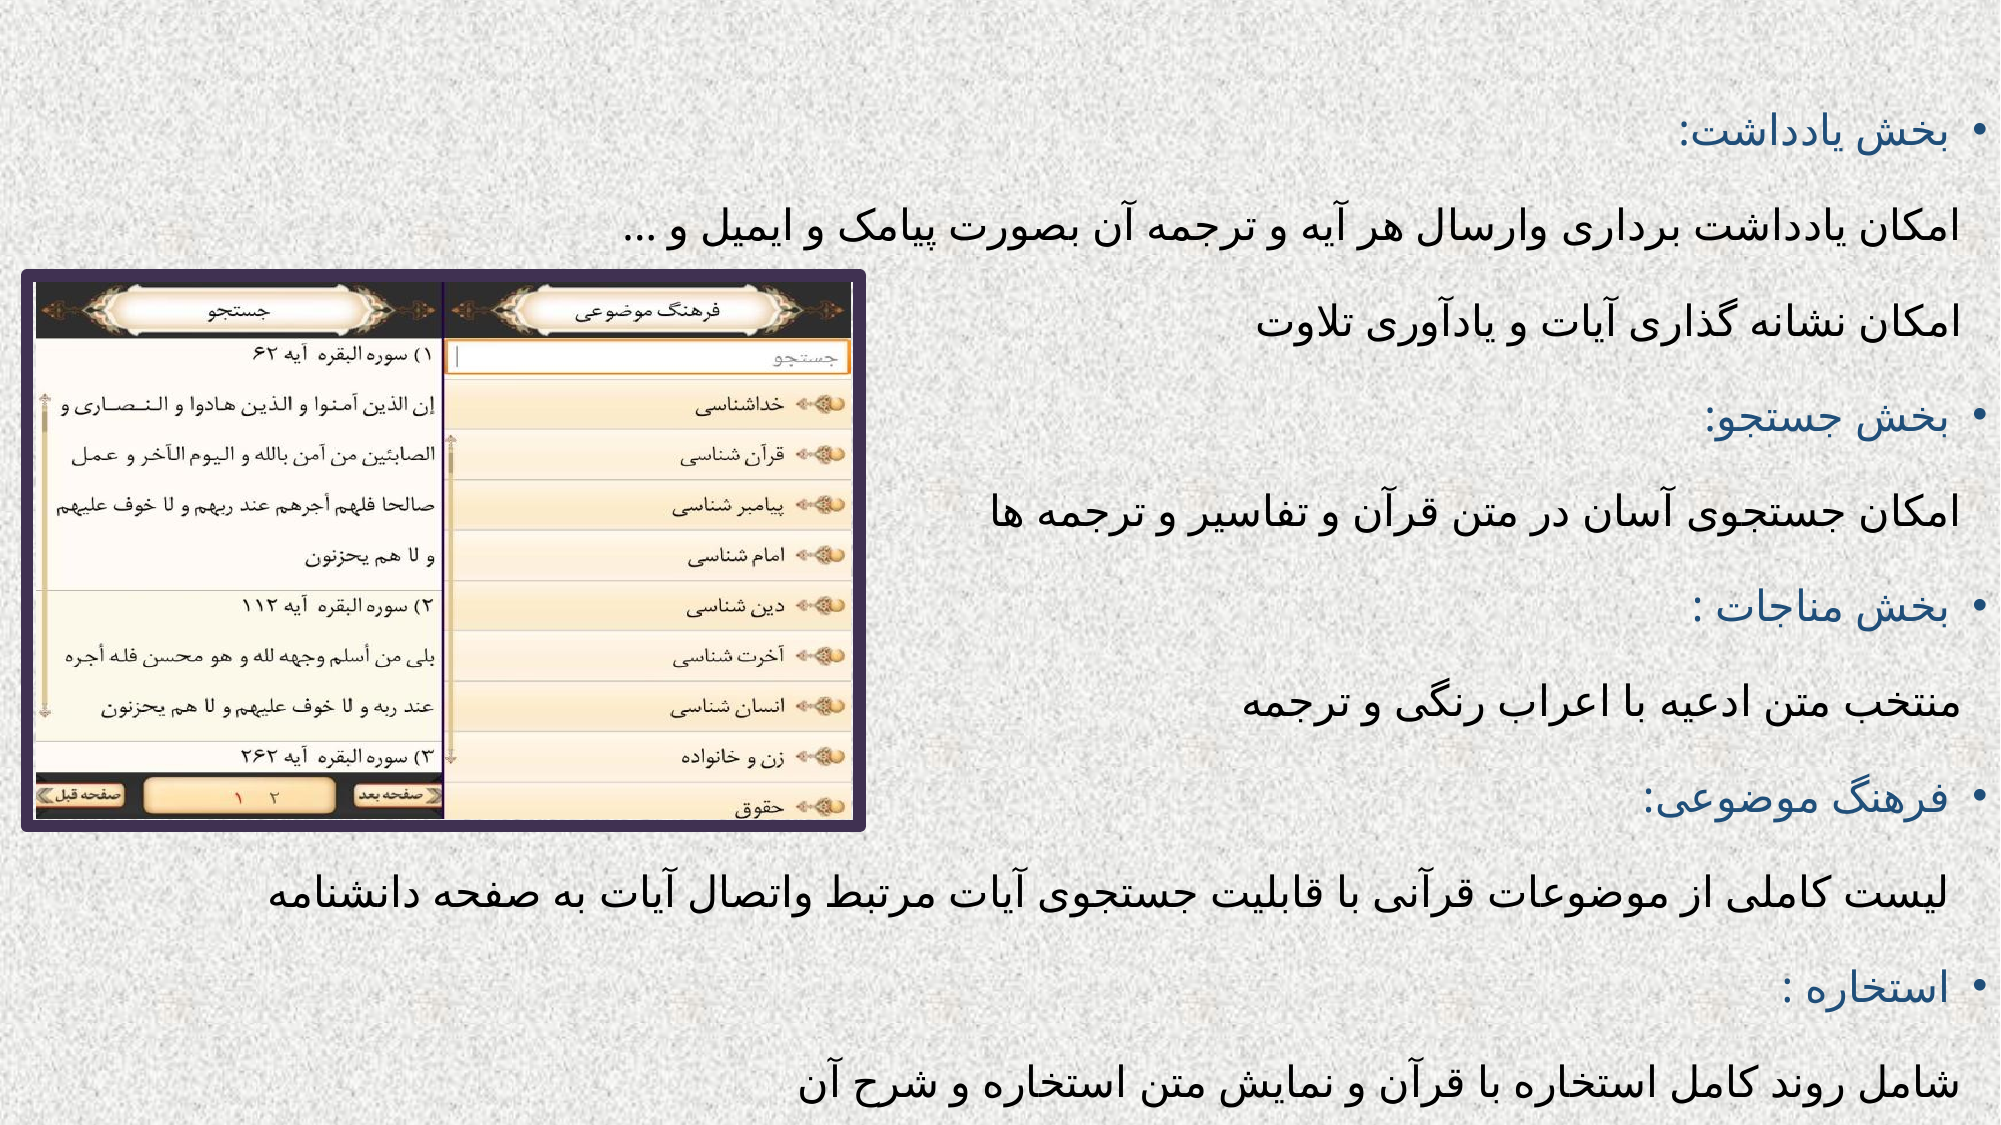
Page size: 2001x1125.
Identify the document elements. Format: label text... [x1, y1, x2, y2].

list بخش یادداشت: امکان یادداشت برداری وارسال هر آیه و ترجمه آن بصورت پیامک و ایمیل و ... امکان نشانه گذاری آیات و یادآوری تلاوت بخش جستجو: امکان جستجوی آسان در متن قرآن و تفاسیر و ترجمه ها بخش مناجات : منتخب متن ادعیه با اعراب رنگی و ترجمه فرهنگ موضوعی: لیست کاملی از موضوعات قرآنی با قابلیت جستجوی آیات مرتبط واتصال آیات به صفحه دانشنامه استخاره : شامل روند کامل استخاره با قرآن و نمایش متن استخاره و شرح آن [0, 0, 2000, 1125]
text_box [0, 275, 860, 887]
